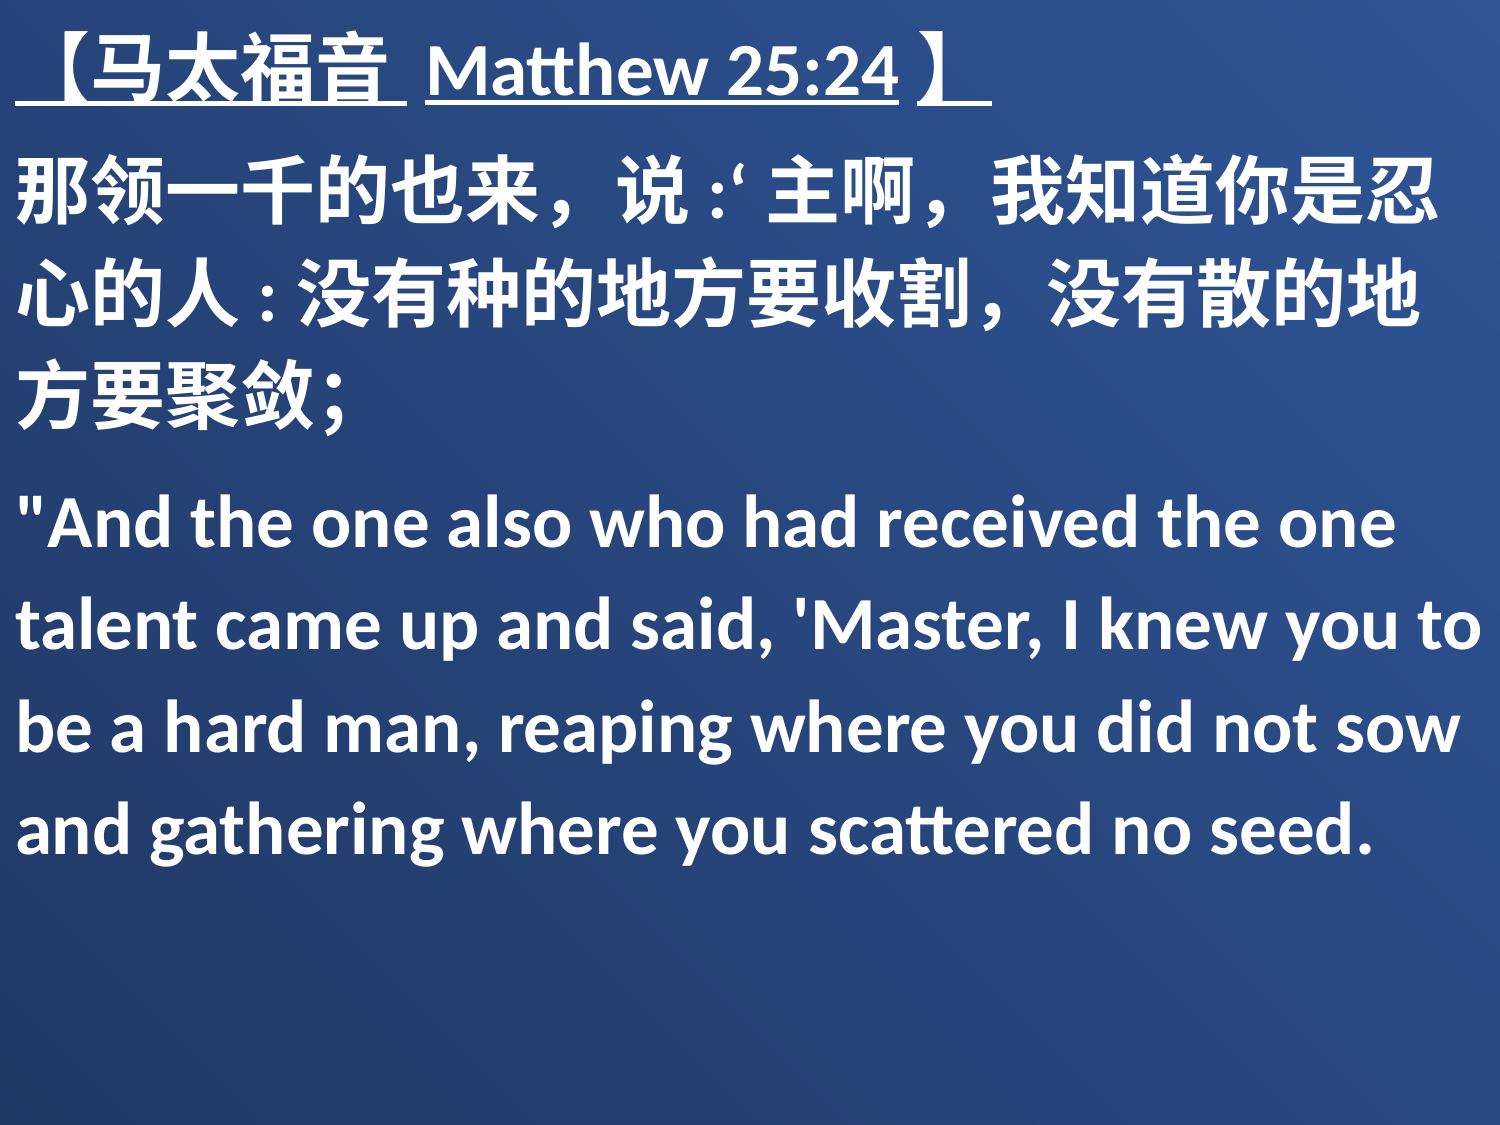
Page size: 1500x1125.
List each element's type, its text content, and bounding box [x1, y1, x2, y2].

subtitle 【马太福音 Matthew 25:24】 那领一千的也来，说:‘主啊，我知道你是忍心的人:没有种的地方要收割，没有散的地方要聚敛； "And the one also who had received the one talent came up and said, 'Master, I knew you to be a hard man, reaping where you did not sow and gathering where you scattered no seed. [0, 0, 1500, 1125]
